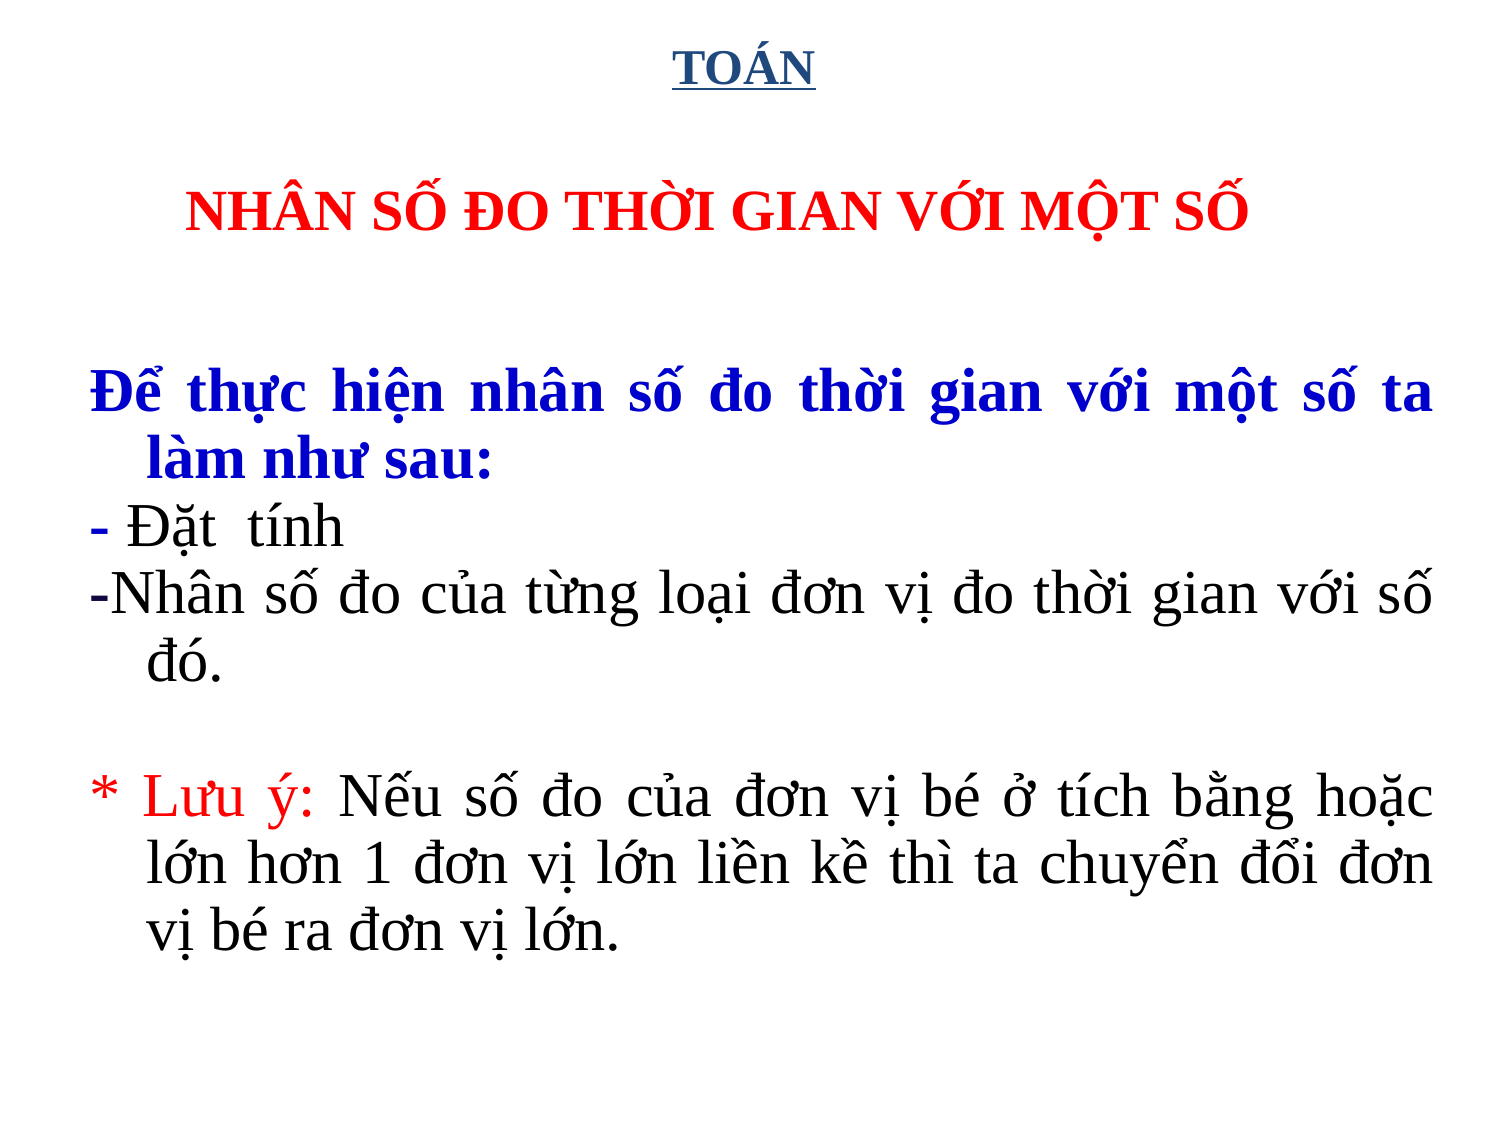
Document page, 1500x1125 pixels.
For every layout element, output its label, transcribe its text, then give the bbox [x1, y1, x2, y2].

text_box Để thực hiện nhân số đo thời gian với một số ta làm như sau: - Đặt tính -Nhân số đo của từng loại đơn vị đo thời gian với số đó. * Lưu ý: Nếu số đo của đơn vị bé ở tích bằng hoặc lớn hơn 1 đơn vị lớn liền kề thì ta chuyển đổi đơn vị bé ra đơn vị lớn. [75, 350, 1450, 750]
text_box TOÁN [106, 27, 1382, 102]
text_box NHÂN SỐ ĐO THỜI GIAN VỚI MỘT SỐ [99, 164, 1337, 249]
